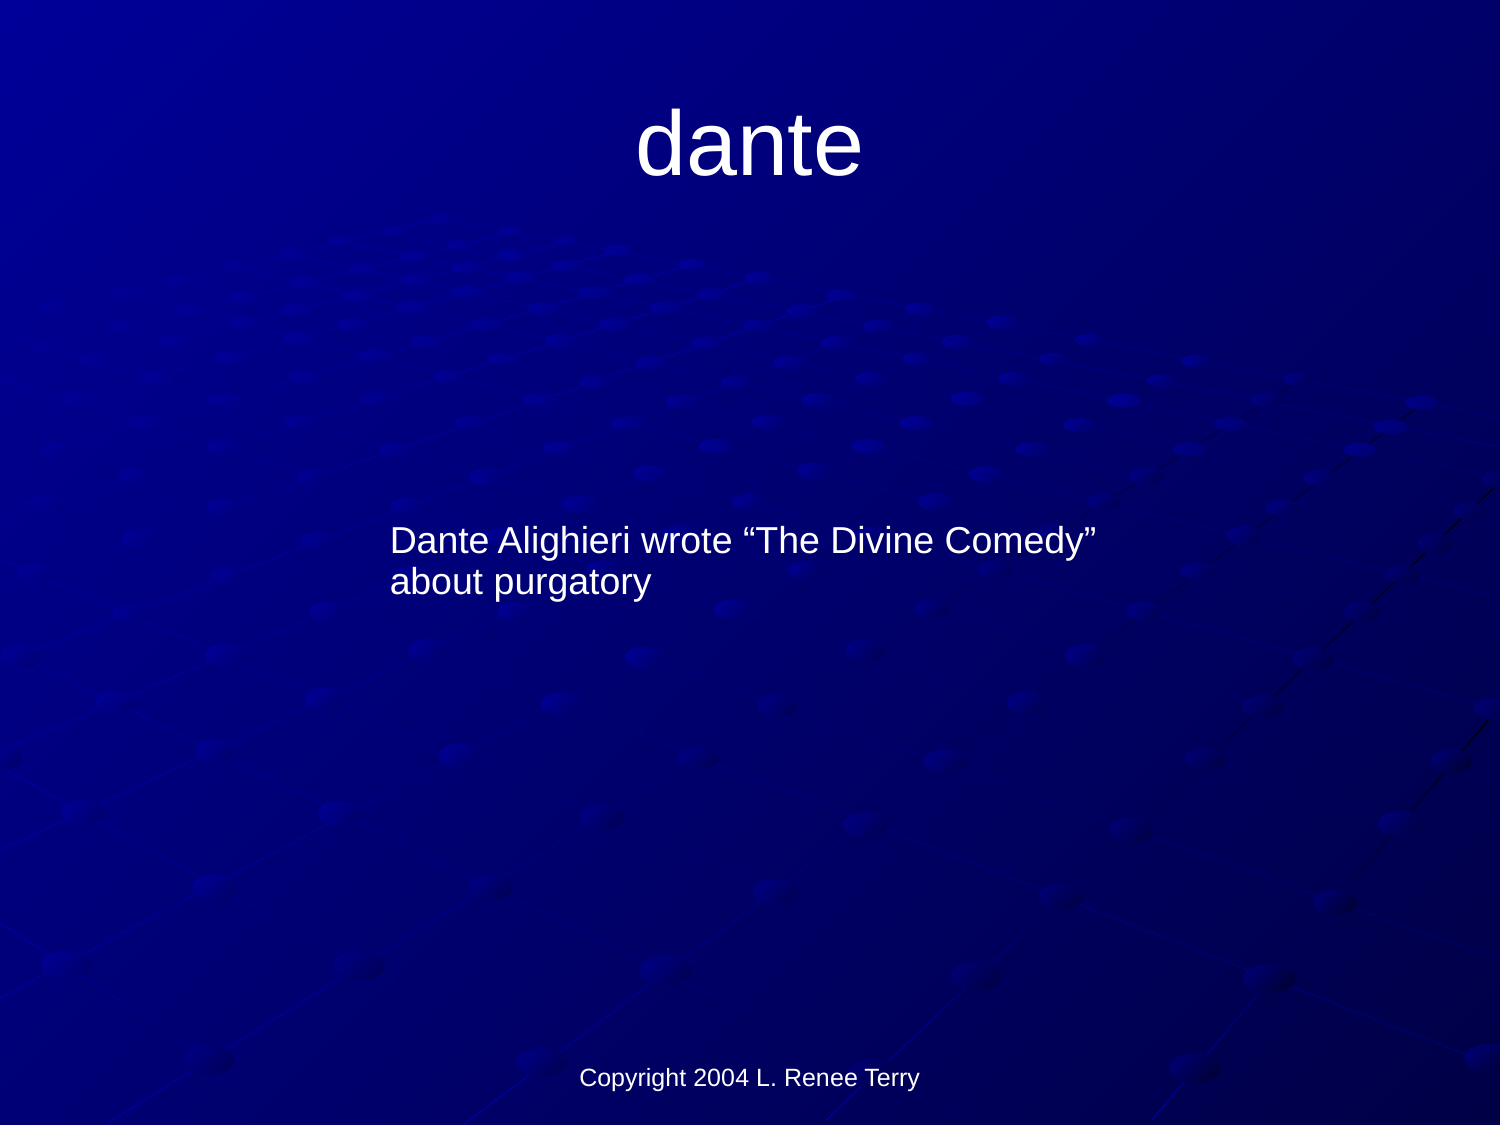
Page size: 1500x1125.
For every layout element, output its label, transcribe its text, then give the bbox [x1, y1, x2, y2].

text_box Dante Alighieri wrote “The Divine Comedy” about purgatory [374, 514, 1125, 610]
footer Copyright 2004 L. Renee Terry [512, 1023, 988, 1100]
title dante [74, 44, 1426, 233]
